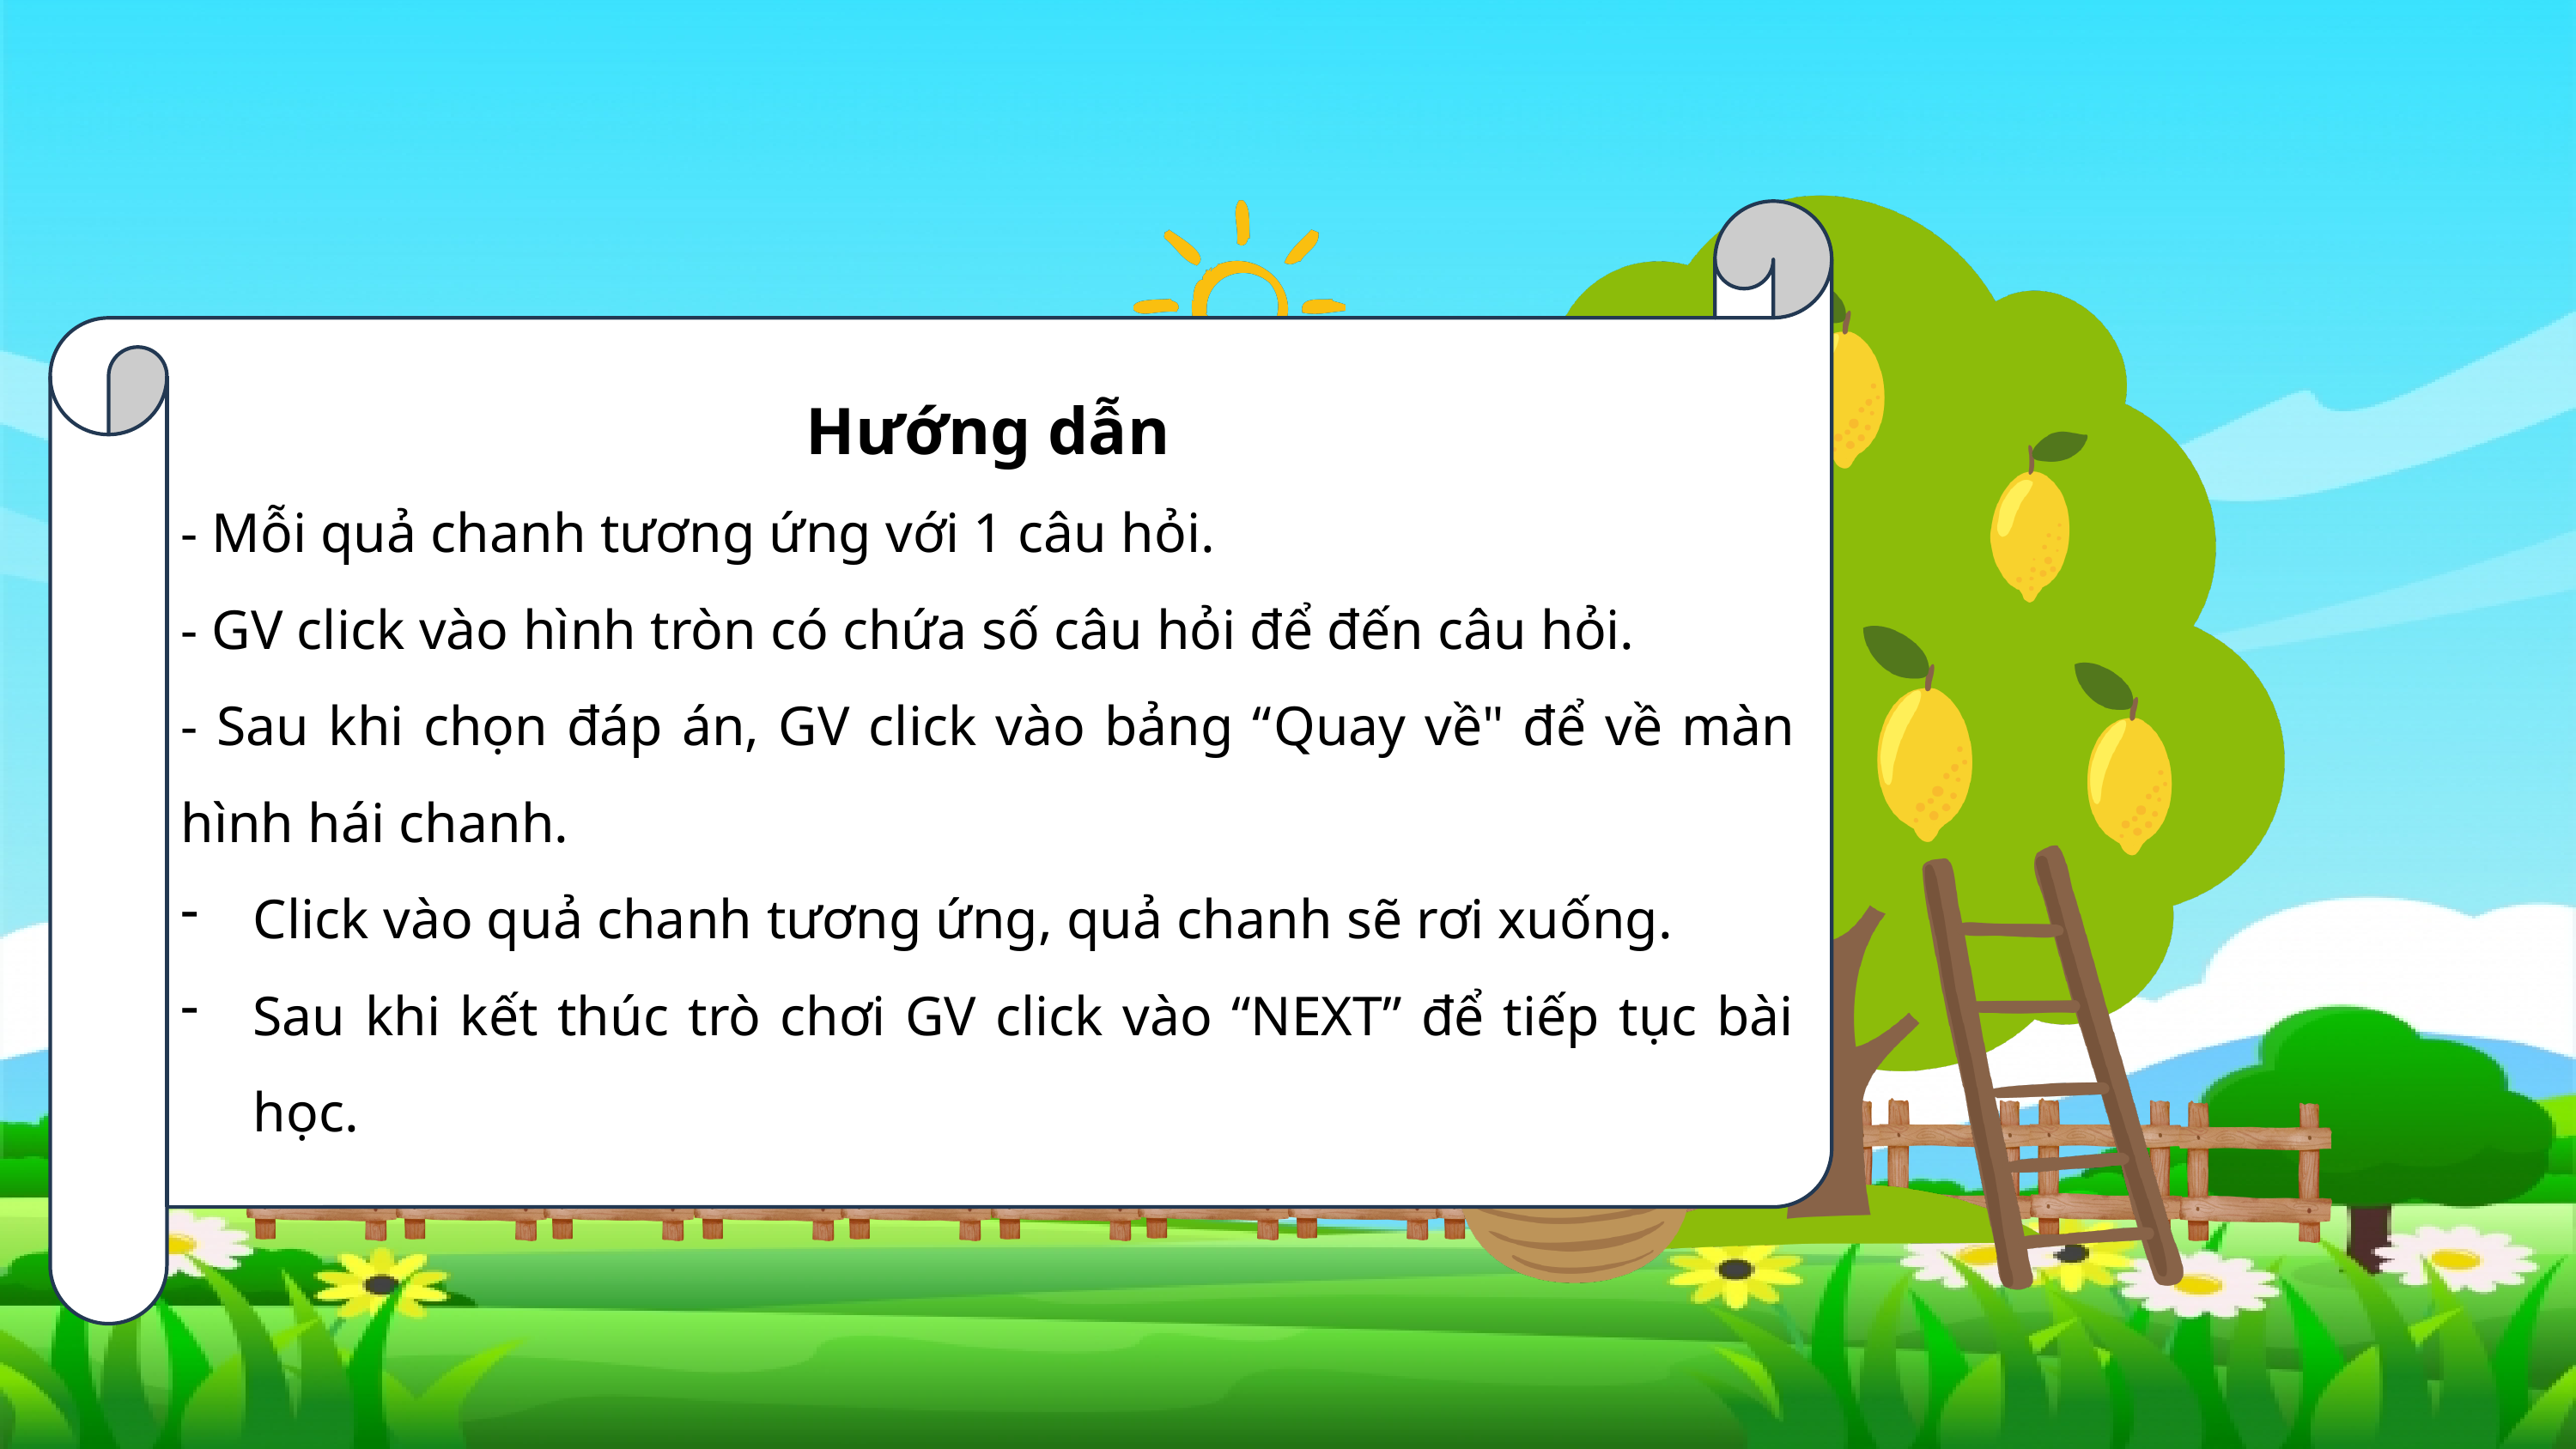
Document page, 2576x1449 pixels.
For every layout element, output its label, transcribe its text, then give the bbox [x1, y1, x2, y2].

picture [0, 0, 2576, 1449]
text_box [48, 316, 481, 1326]
text_box Hướng dẫn - Mỗi quả chanh tương ứng với 1 câu hỏi. - GV click vào hình tròn có chứa số câu hỏi để đến câu hỏi. - Sau khi chọn đáp án, GV click vào bảng “Quay về" để về màn hình hái chanh. Click vào quả chanh tương ứng, quả chanh sẽ rơi xuống. Sau khi kết thúc trò chơi GV click vào “NEXT” để tiếp tục bài học. [167, 344, 1357, 1246]
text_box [245, 1098, 1357, 1243]
text_box [481, 306, 1128, 344]
text_box [1349, 306, 1357, 344]
